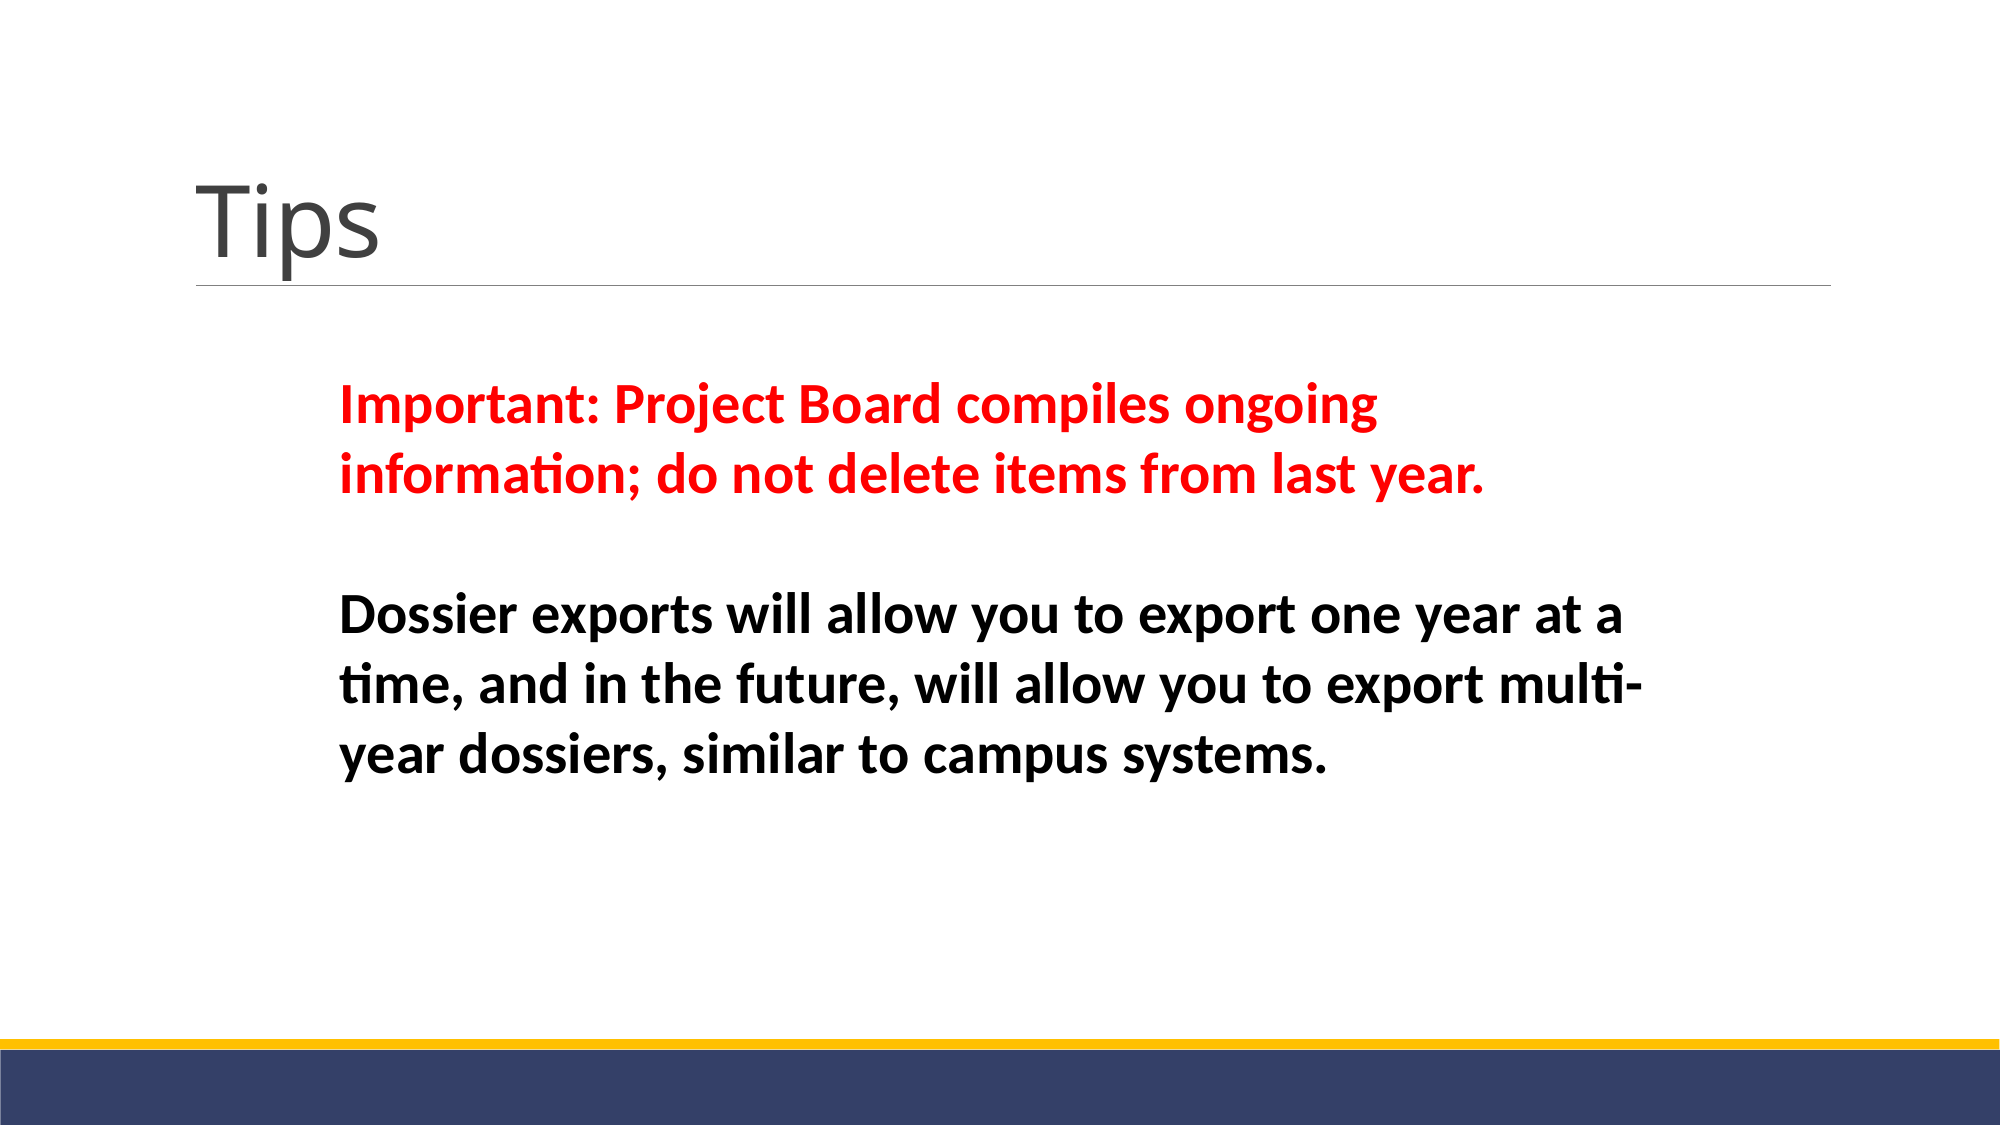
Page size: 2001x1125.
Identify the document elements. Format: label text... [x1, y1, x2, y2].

list Important: Project Board compiles ongoing information; do not delete items from last year. Dossier exports will allow you to export one year at a time, and in the future, will allow you to export multi-year dossiers, similar to campus systems. [324, 256, 1675, 895]
title Tips [180, 47, 1830, 285]
